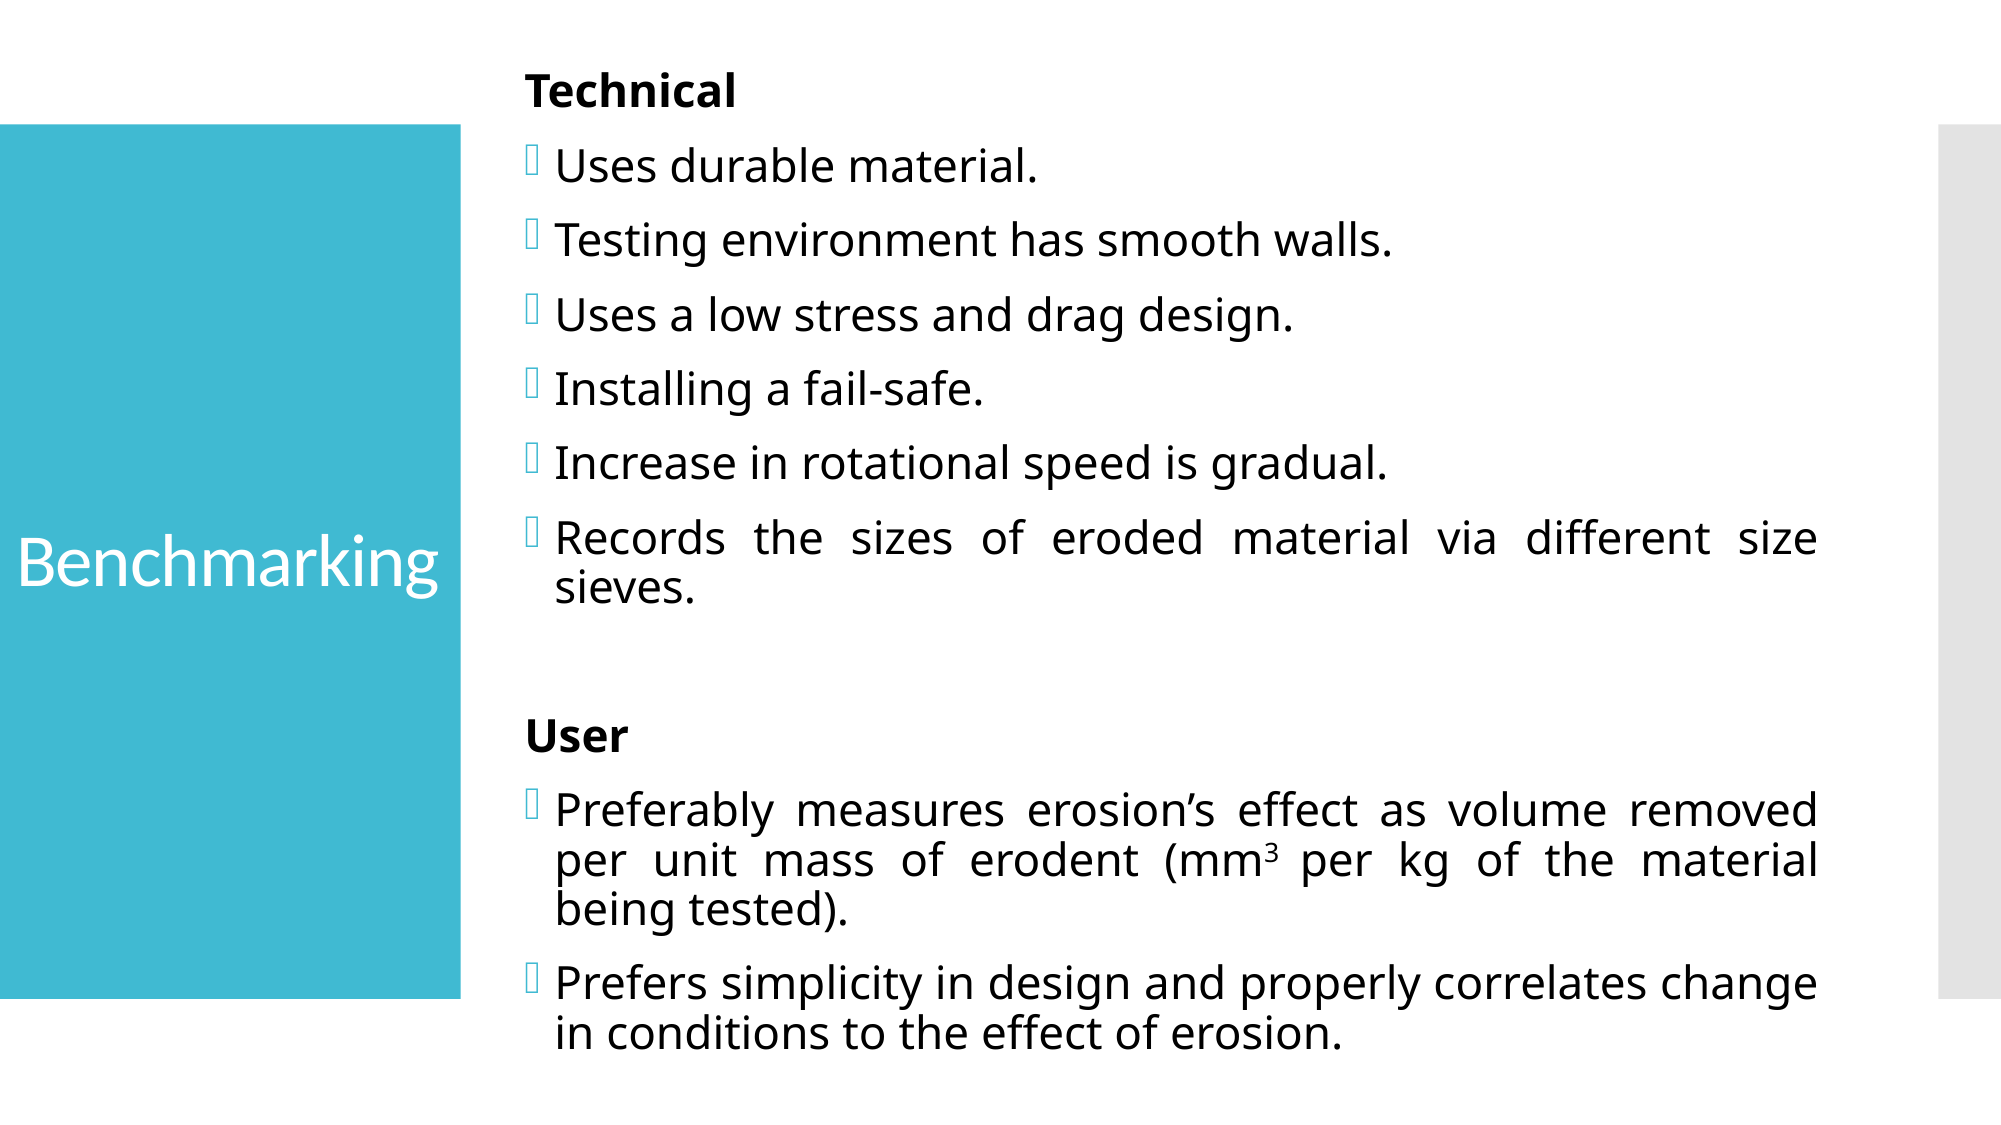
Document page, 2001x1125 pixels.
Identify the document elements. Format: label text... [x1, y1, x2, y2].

title Benchmarking [1, 184, 466, 940]
list Technical Uses durable material. Testing environment has smooth walls. Uses a low stress and drag design. Installing a fail-safe. Increase in rotational speed is gradual. Records the sizes of eroded material via different size sieves. User Preferably measures erosion’s effect as volume removed per unit mass of erodent (mm3 per kg of the material being tested). Prefers simplicity in design and properly correlates change in conditions to the effect of erosion. [509, 1, 1835, 1125]
